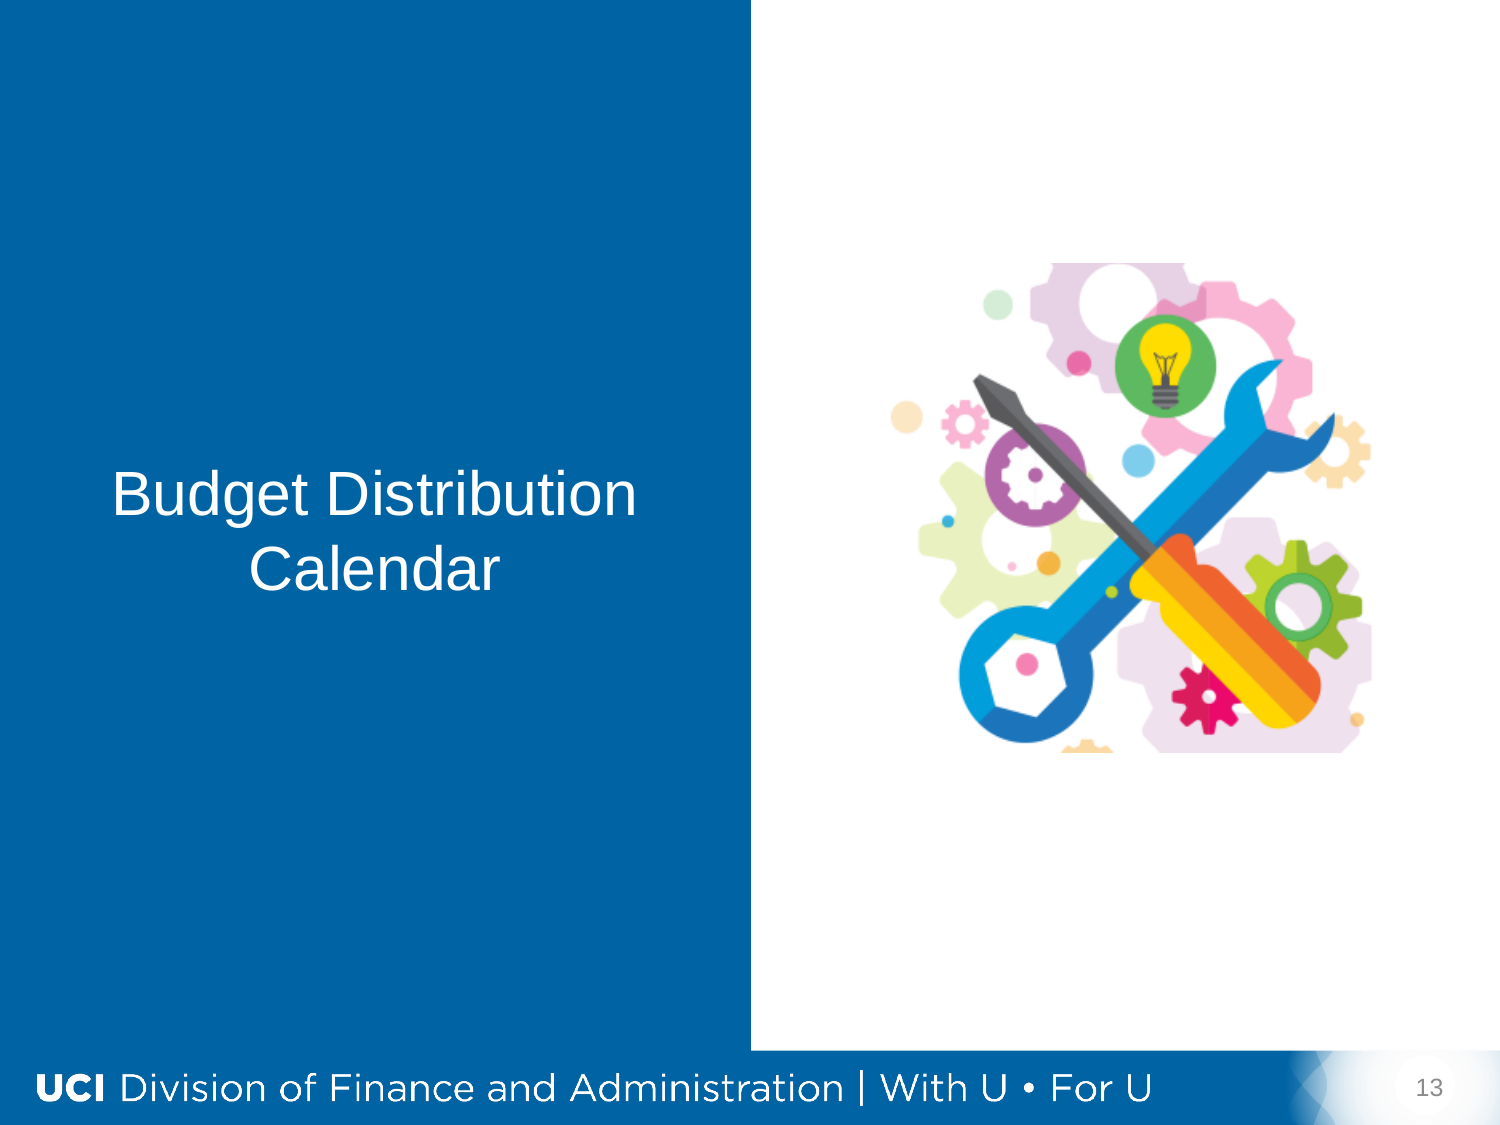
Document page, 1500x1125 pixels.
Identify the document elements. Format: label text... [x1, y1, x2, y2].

picture [1275, 1049, 1500, 1125]
text_box Budget Distribution Calendar [0, 0, 751, 1057]
picture [763, 263, 1500, 753]
slide_number 13 [1121, 1056, 1459, 1116]
picture [37, 1070, 1121, 1106]
